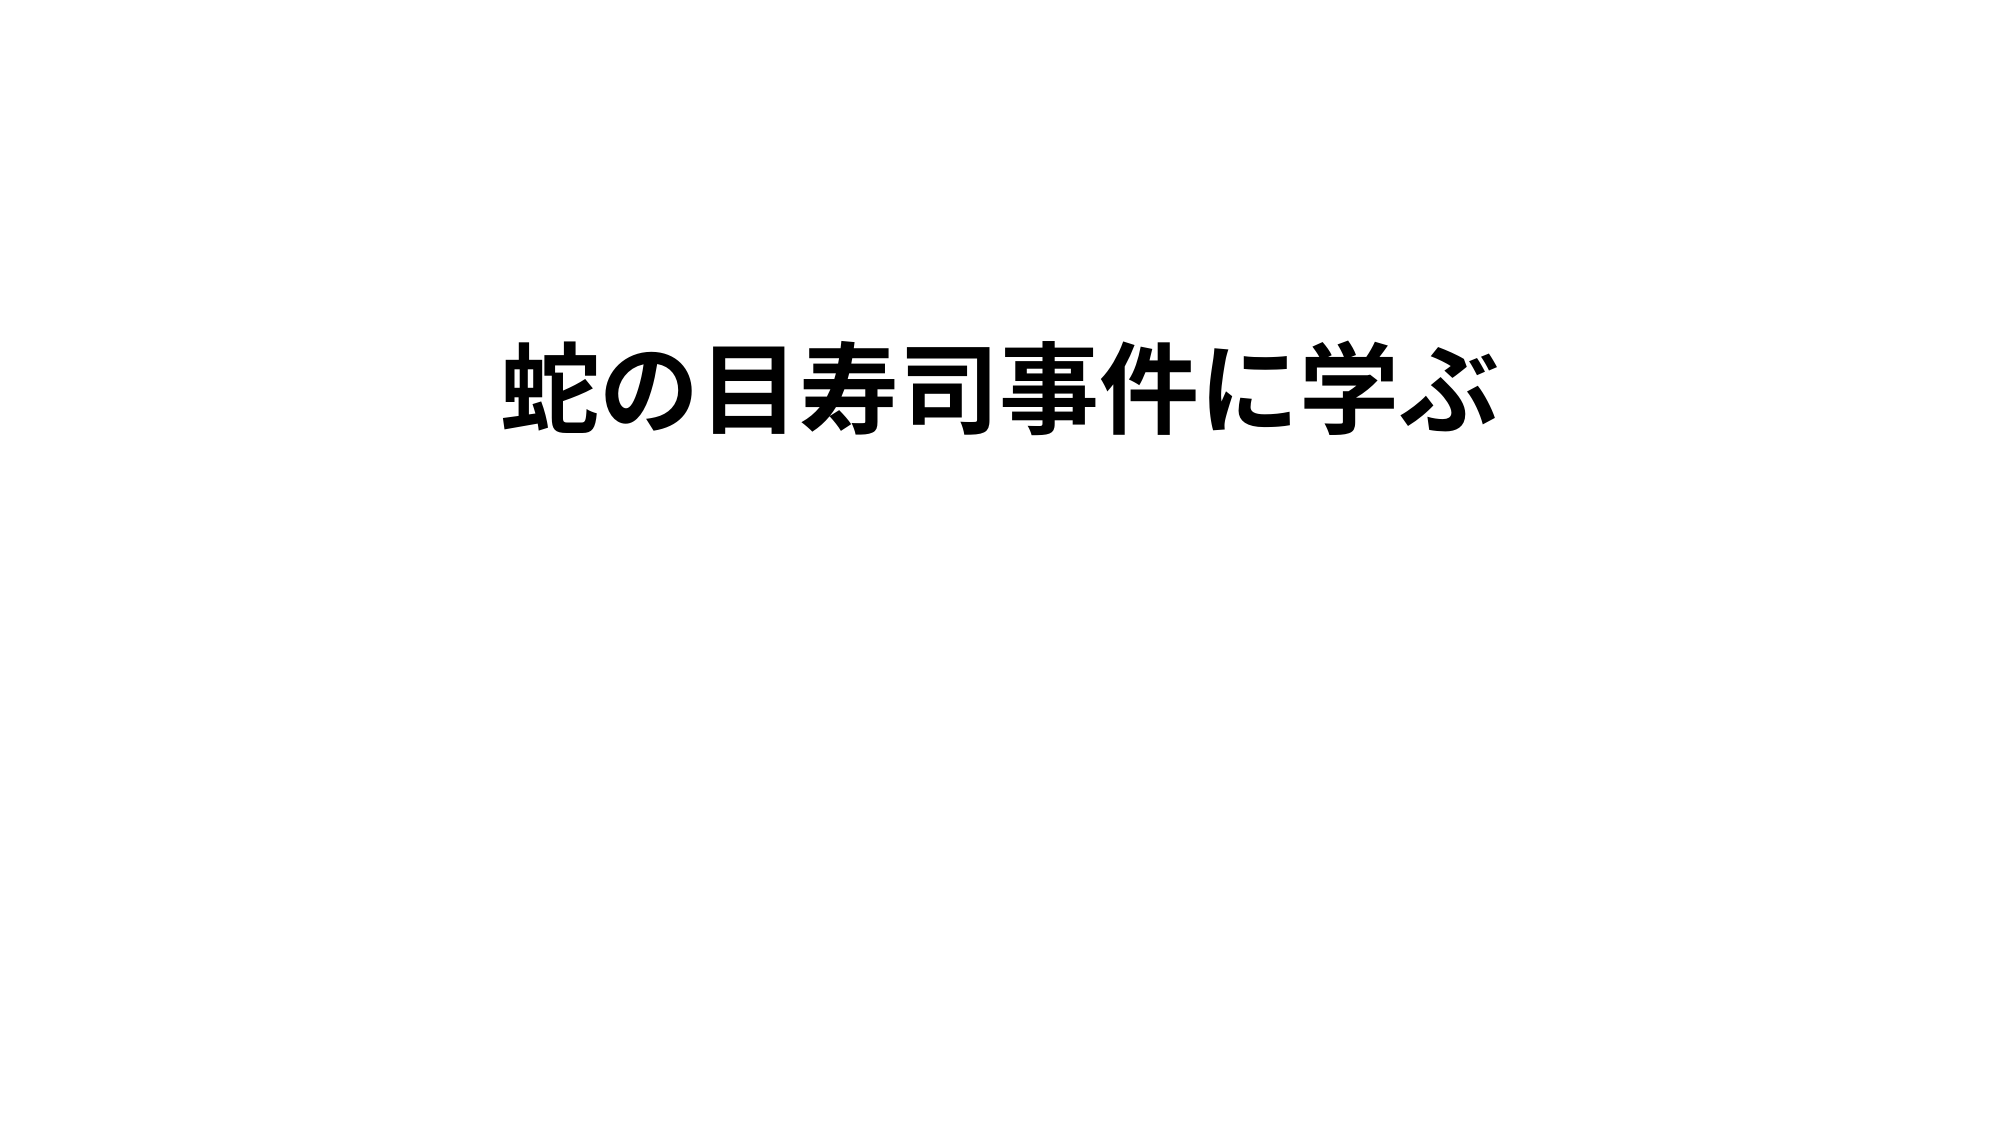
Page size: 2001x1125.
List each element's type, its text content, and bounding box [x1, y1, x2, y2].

title 蛇の目寿司事件に学ぶ [249, 184, 1750, 576]
